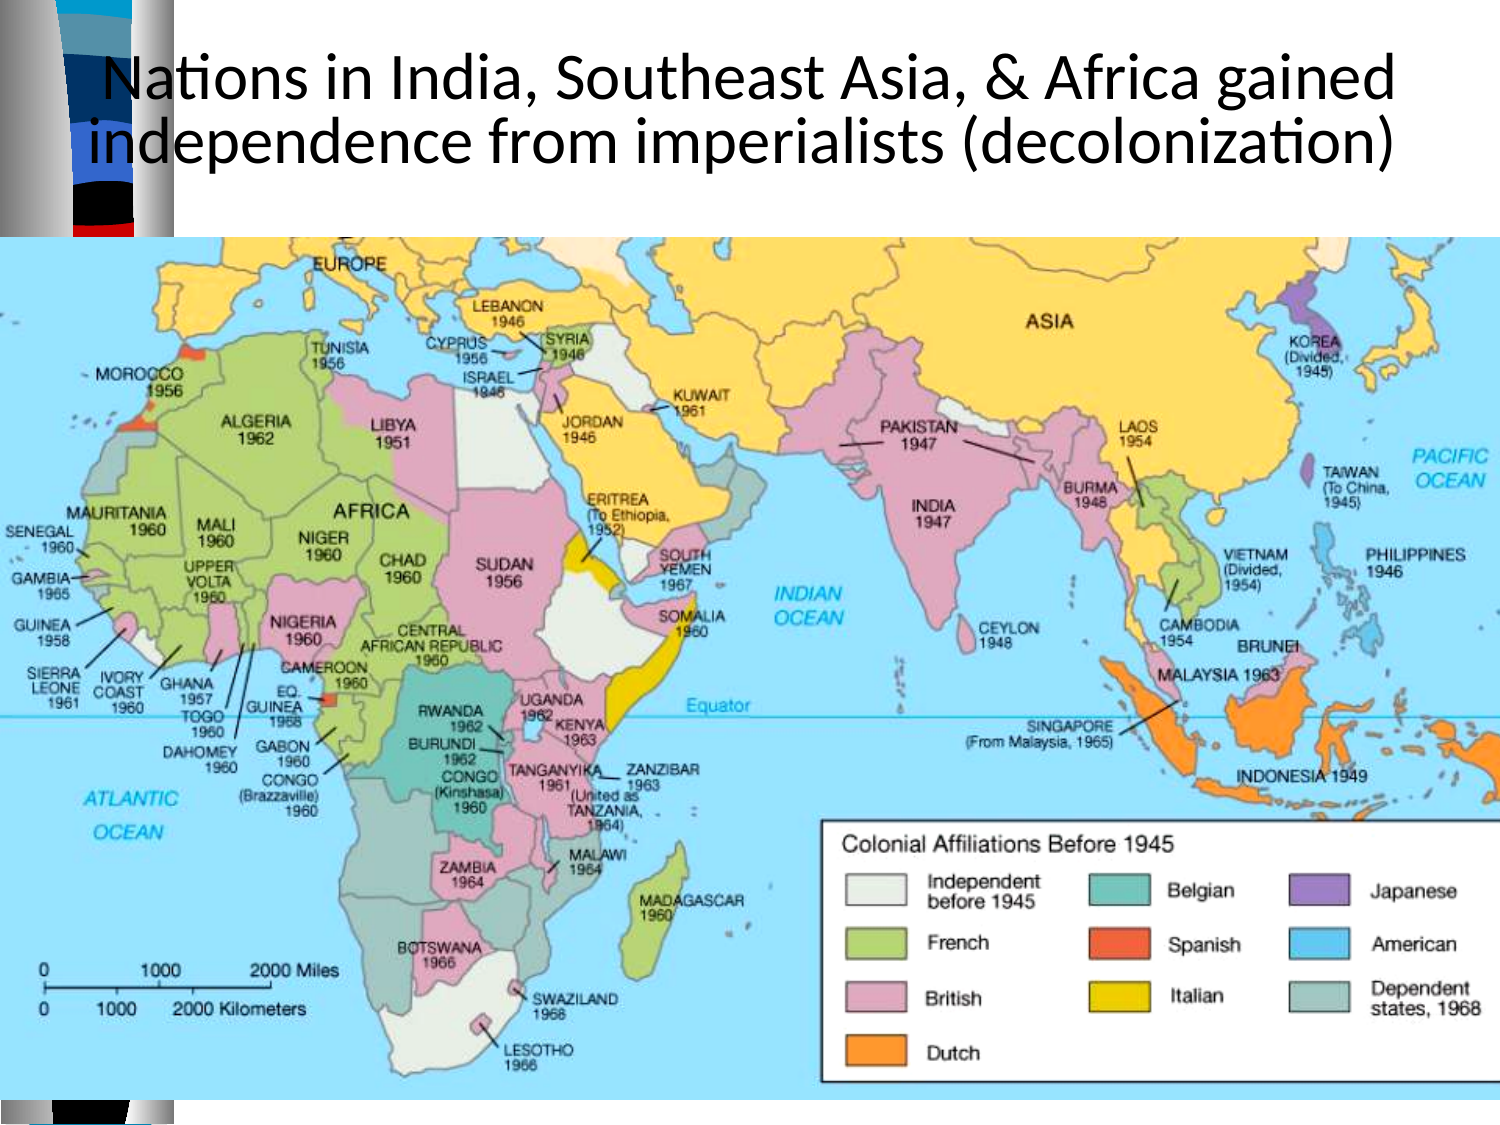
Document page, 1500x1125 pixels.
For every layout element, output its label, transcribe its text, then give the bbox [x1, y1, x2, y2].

picture [0, 237, 1500, 1101]
text_box Nations in India, Southeast Asia, & Africa gained independence from imperialists (decolonization) [0, 41, 1500, 184]
